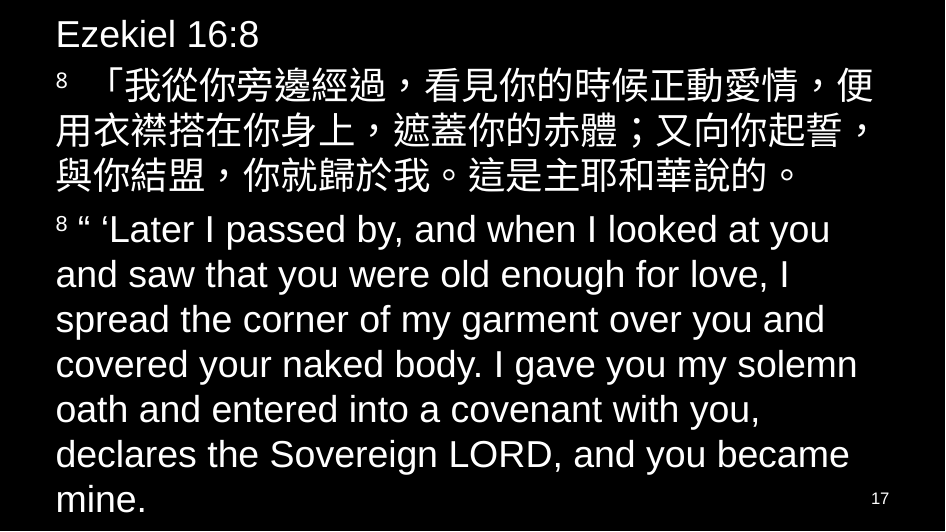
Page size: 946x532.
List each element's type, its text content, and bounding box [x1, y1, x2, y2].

list Ezekiel 16:8 8 「我從你旁邊經過，看見你的時候正動愛情，便用衣襟搭在你身上，遮蓋你的赤體；又向你起誓，與你結盟，你就歸於我。這是主耶和華說的。 8 “ ‘Later I passed by, and when I looked at you and saw that you were old enough for love, I spread the corner of my garment over you and covered your naked body. I gave you my solemn oath and entered into a covenant with you, declares the Sovereign Lord, and you became mine. [46, 5, 899, 464]
slide_number 17 [677, 483, 899, 522]
